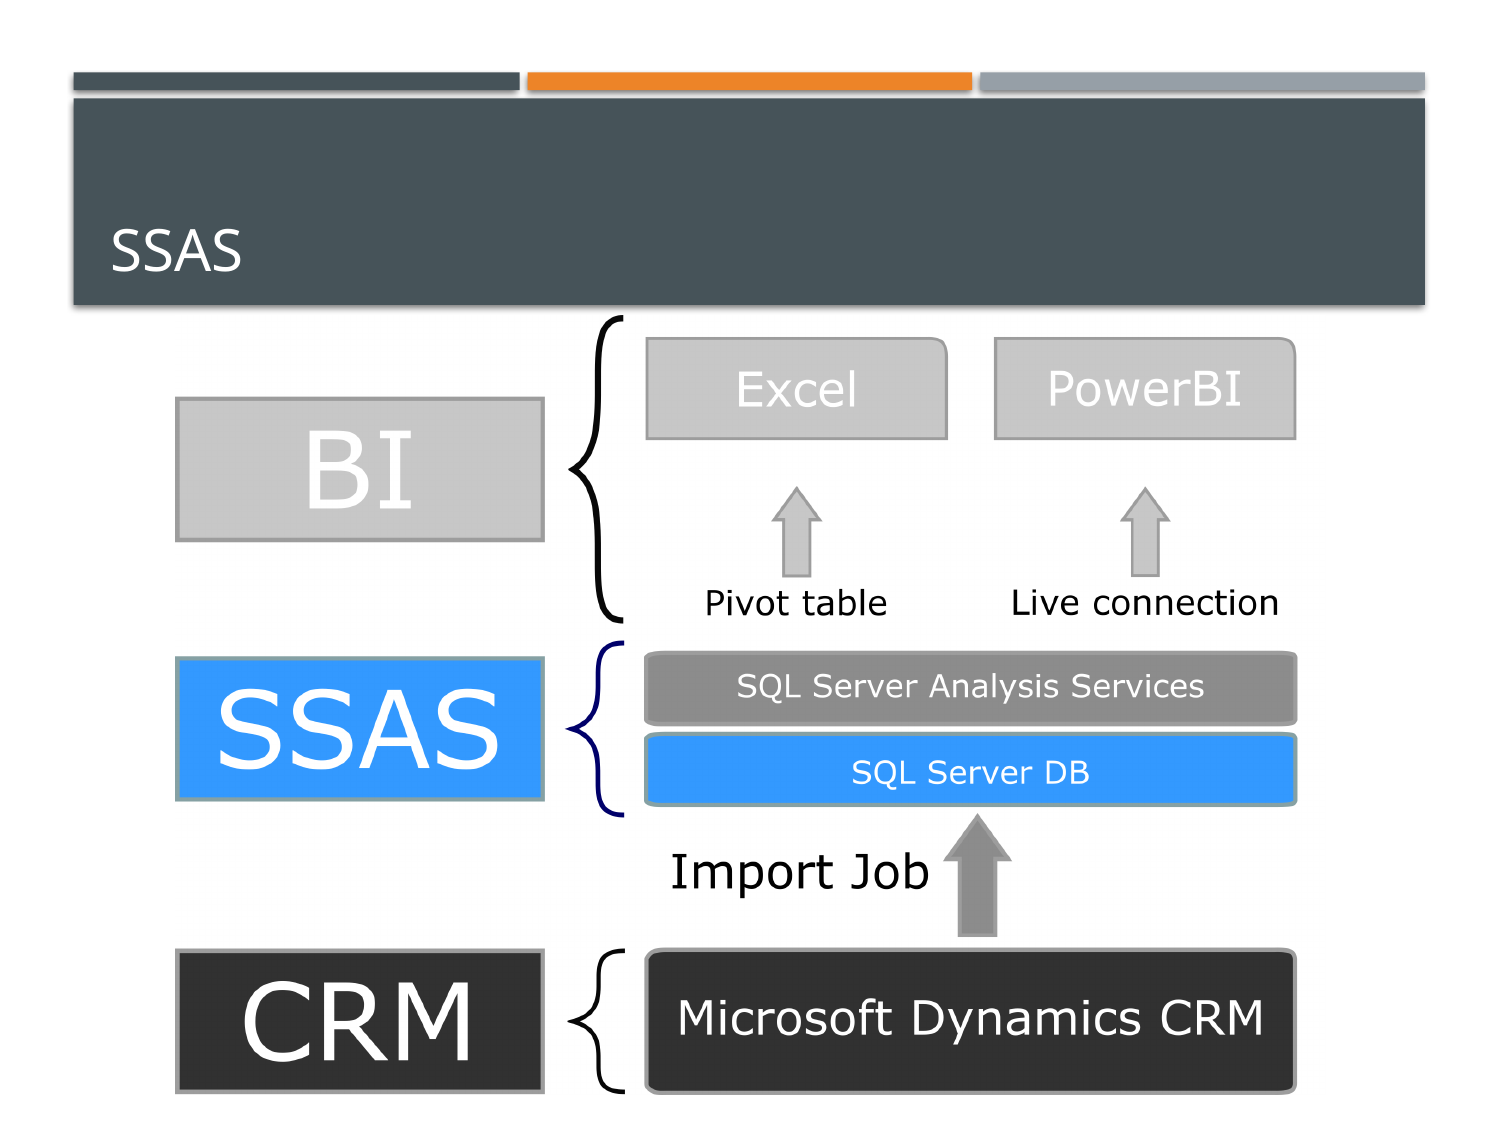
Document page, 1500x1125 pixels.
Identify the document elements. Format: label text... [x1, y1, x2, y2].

title SSAS [95, 112, 1406, 291]
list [174, 315, 1326, 1095]
